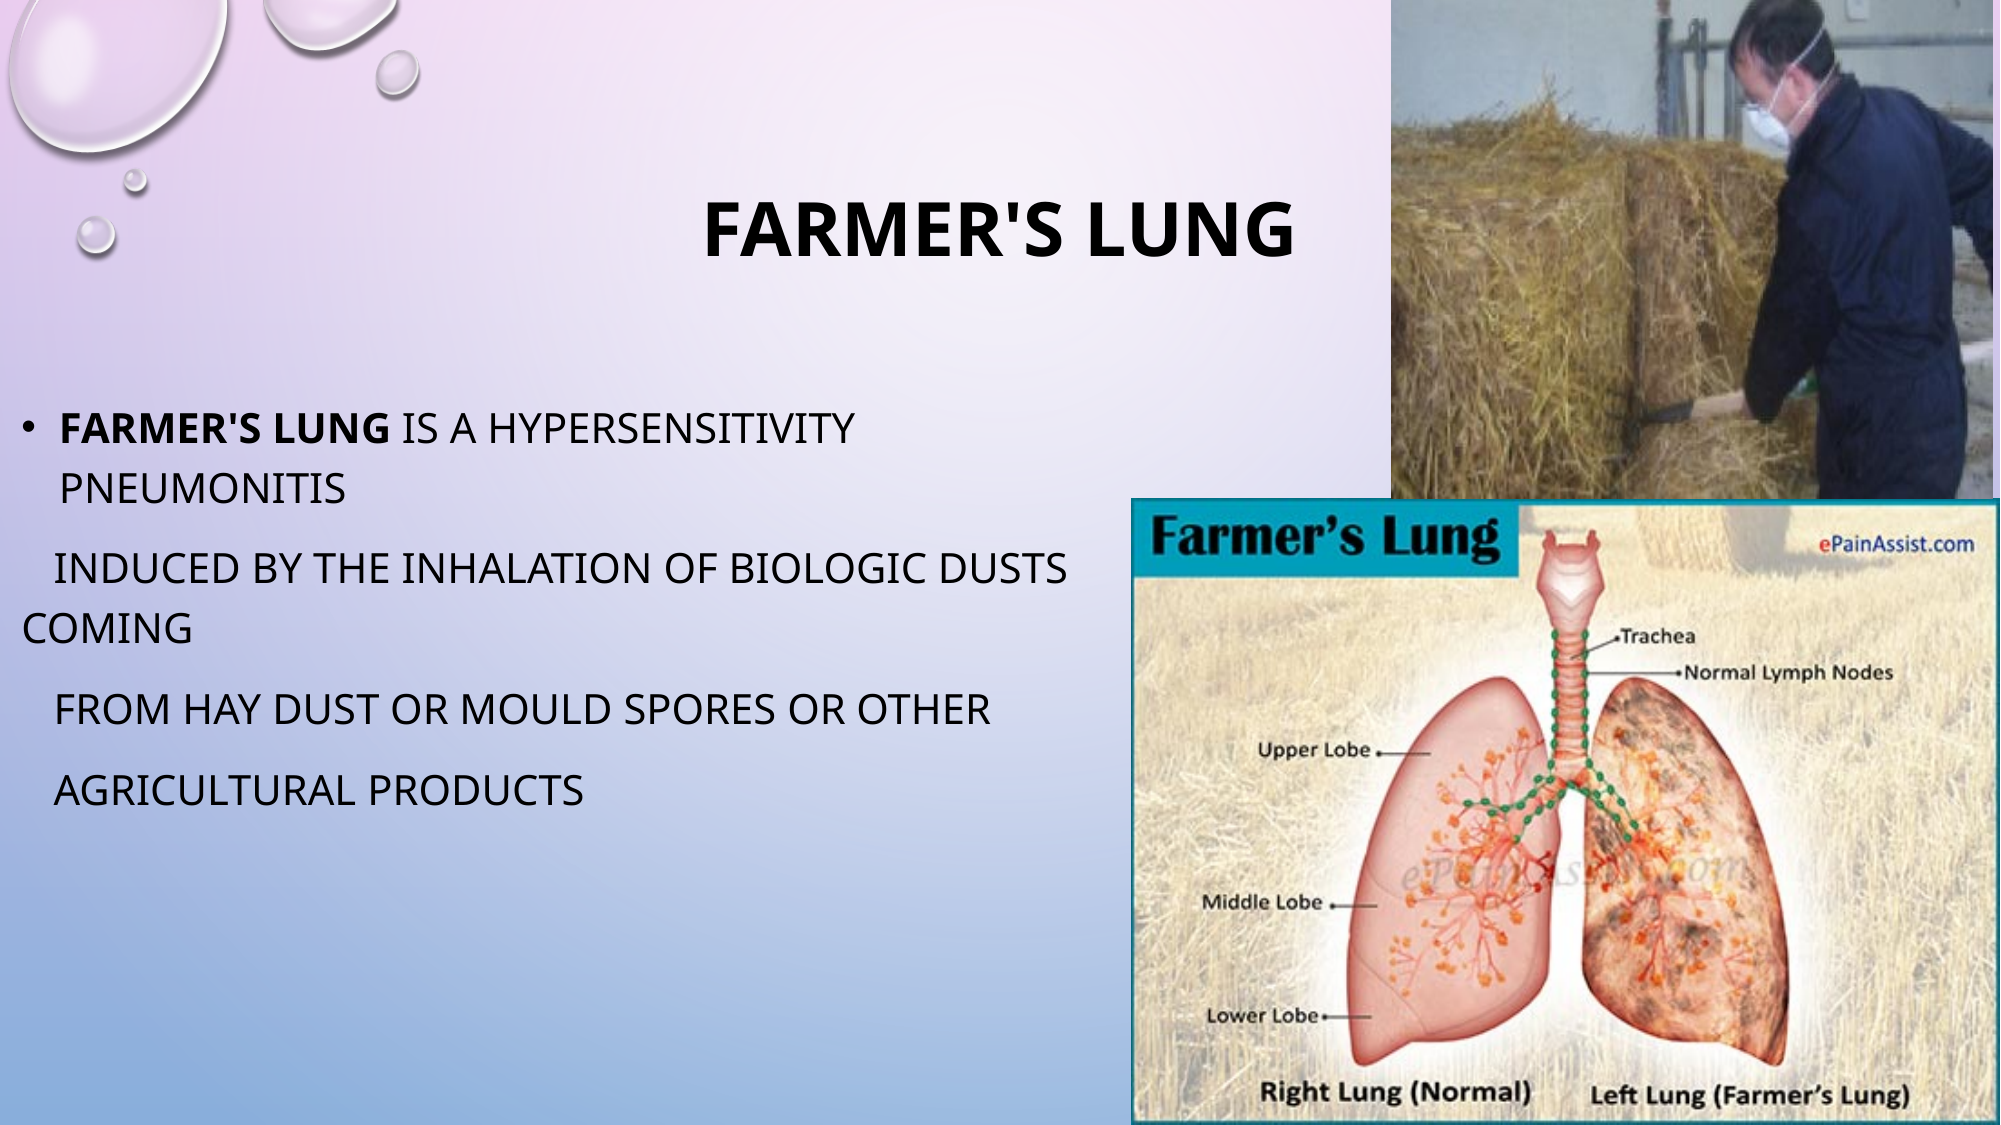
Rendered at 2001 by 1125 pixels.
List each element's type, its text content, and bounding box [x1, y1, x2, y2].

list Farmer's lung is a hypersensitivity pneumonitis induced by the inhalation of biologic dusts coming from hay dust or mould spores or other agricultural products [6, 383, 1132, 1125]
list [1391, 0, 1993, 499]
picture [0, 0, 2000, 1125]
title Farmer's lung [149, 101, 1385, 364]
